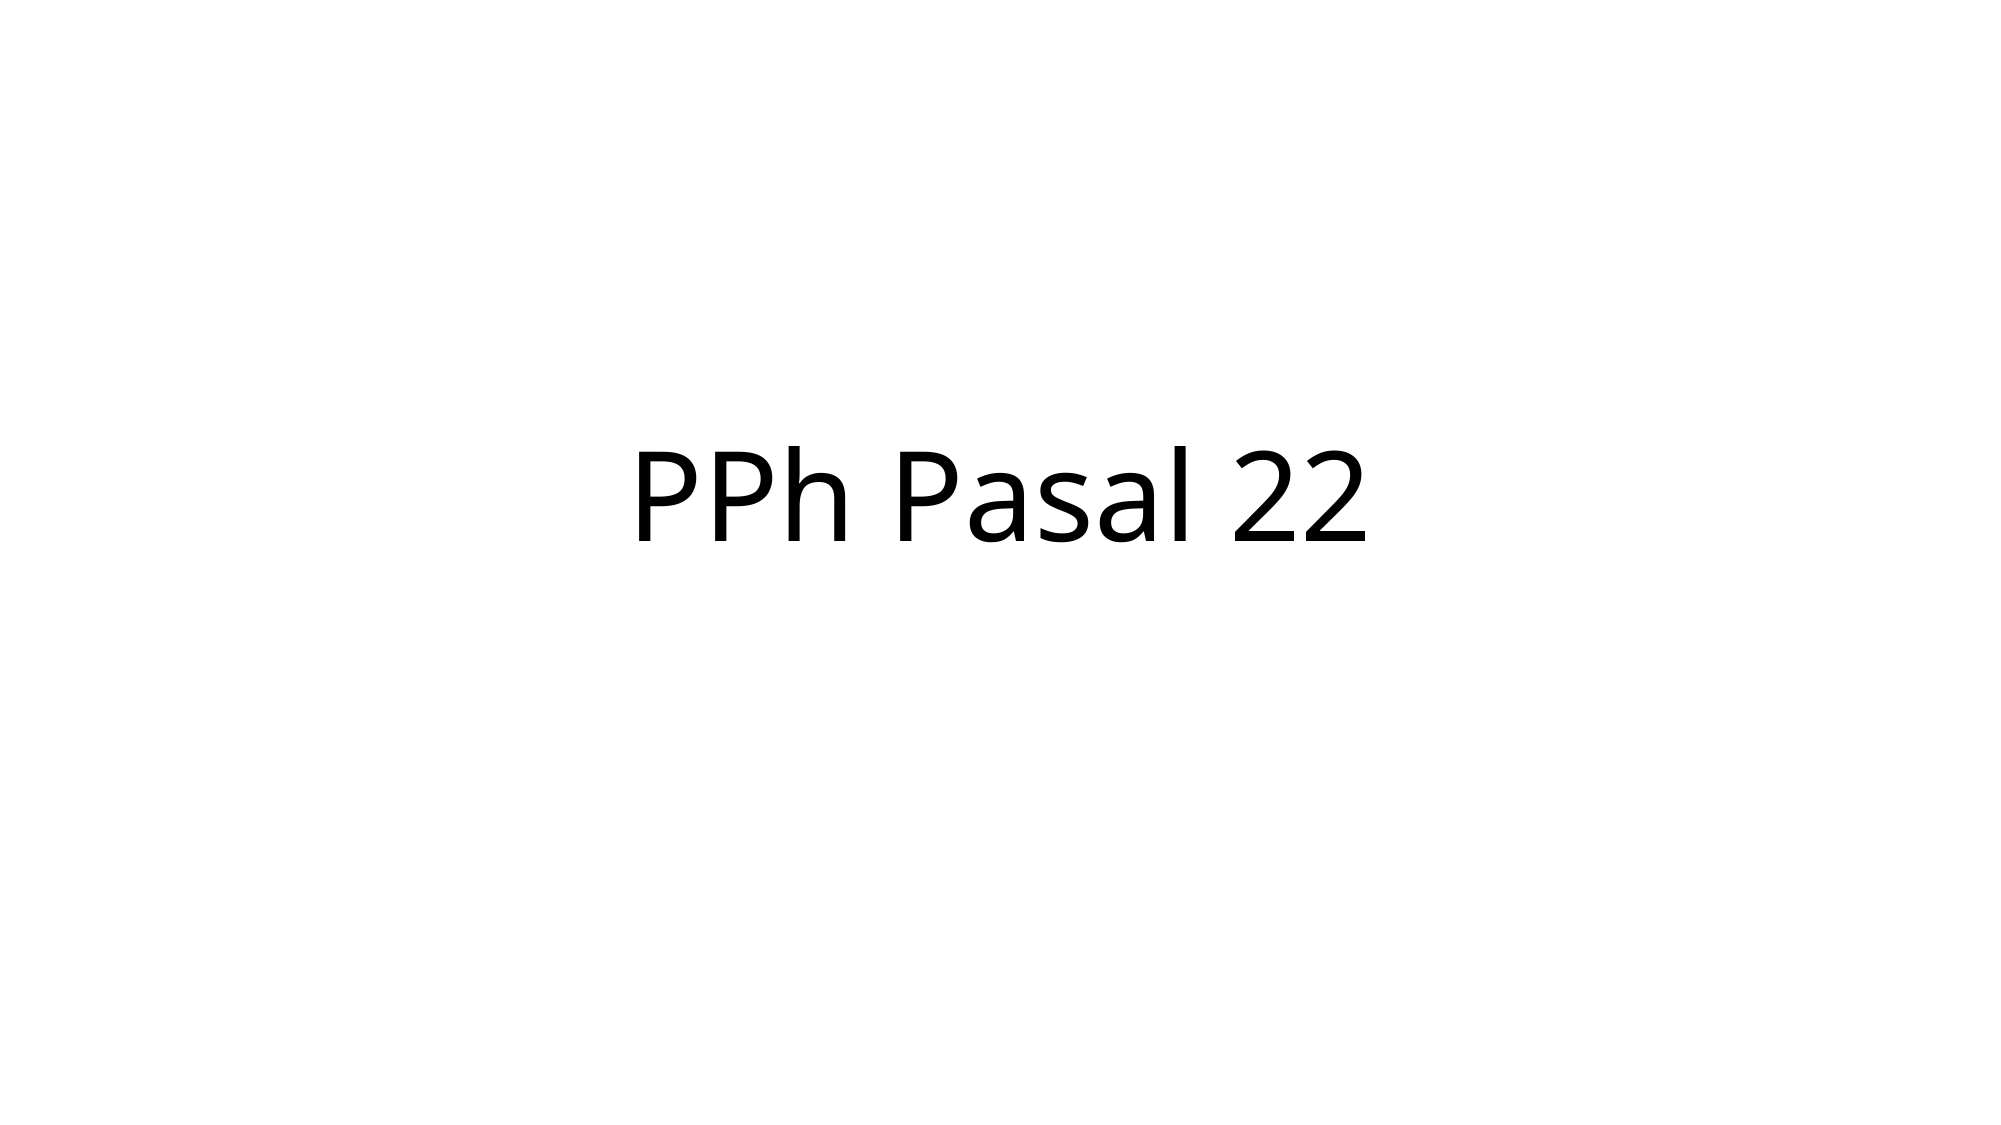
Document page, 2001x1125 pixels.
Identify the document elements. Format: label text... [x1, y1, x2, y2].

title PPh Pasal 22 [249, 184, 1750, 576]
